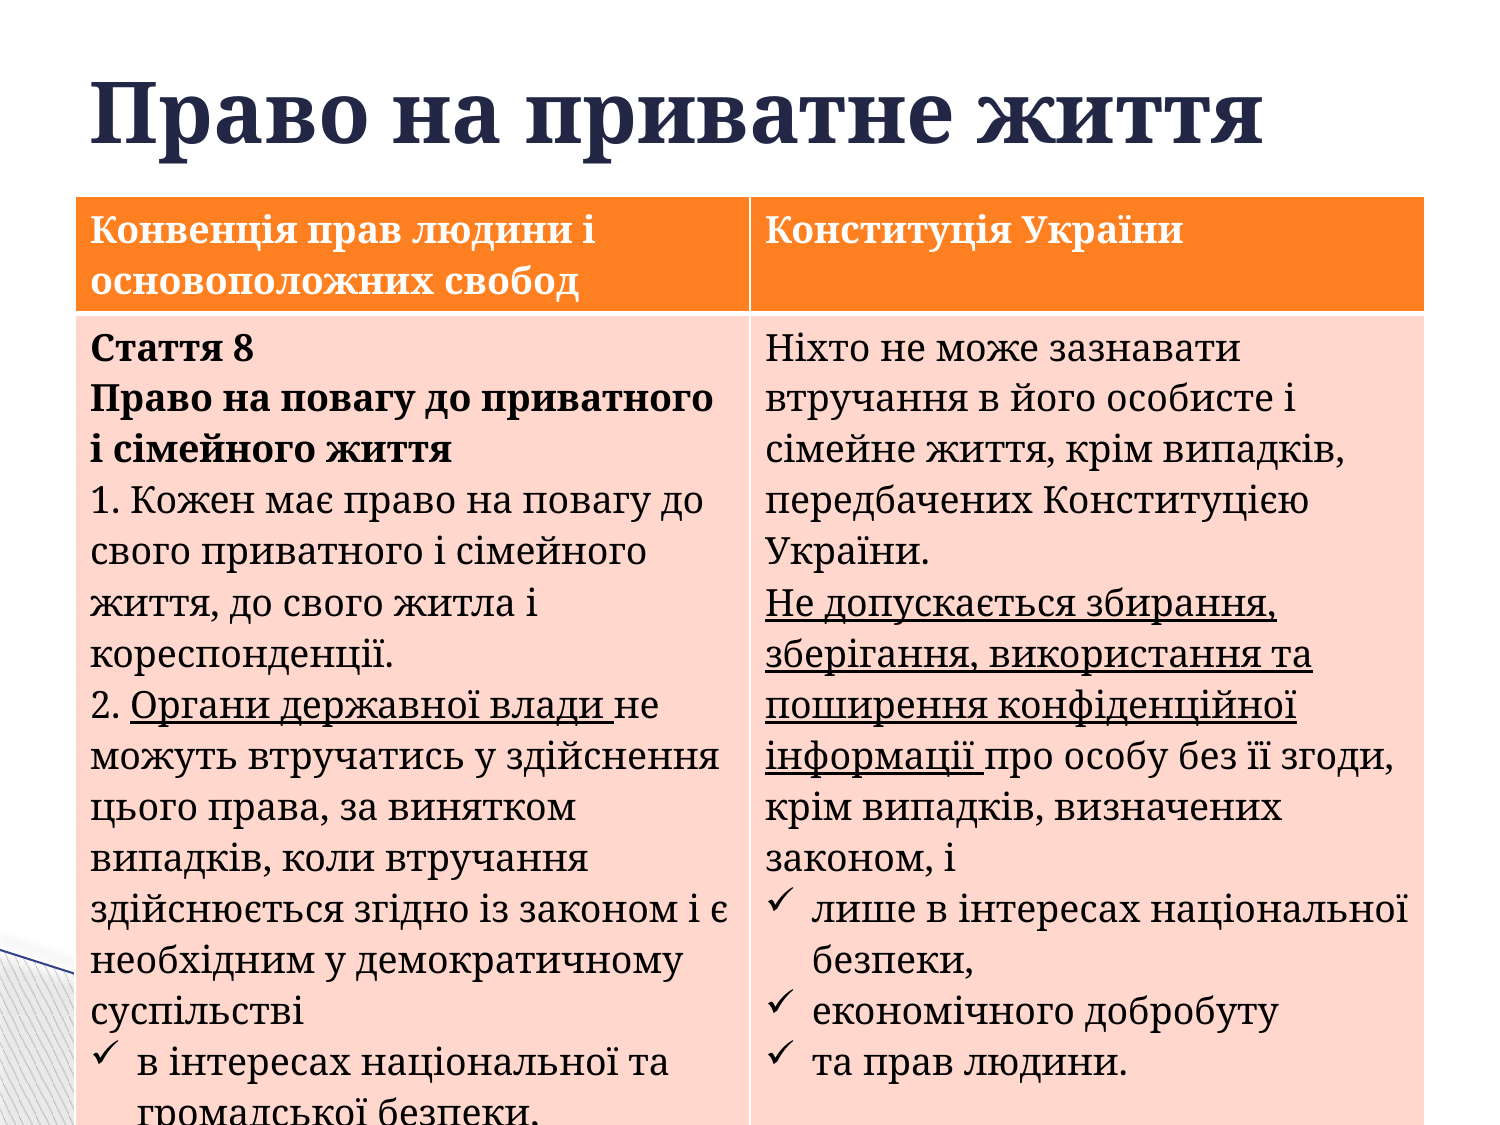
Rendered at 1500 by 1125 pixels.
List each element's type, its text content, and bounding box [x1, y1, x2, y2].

table_header Конституція України [751, 197, 1424, 311]
table_header Конвенція прав людини і основоположних свобод [76, 197, 749, 311]
table_cell Ніхто не може зазнавати втручання в його особисте і сімейне життя, крім випадків, передбачених Конституцією України. Не допускається збирання, зберігання, використання та поширення конфіденційної інформації про особу без її згоди, крім випадків, визначених законом, і лише в інтересах національної безпеки, економічного добробуту та прав людини. [751, 316, 1424, 1125]
table_cell Стаття 8 Право на повагу до приватного і сімейного життя 1. Кожен має право на повагу до свого приватного і сімейного життя, до свого житла і кореспонденції. 2. Органи державної влади не можуть втручатись у здійснення цього права, за винятком випадків, коли втручання здійснюється згідно із законом і є необхідним у демократичному суспільстві в інтересах національної та громадської безпеки, економічного добробуту країни, для запобігання заворушенням чи злочинам, для захисту здоров’я чи моралі або для захисту прав і свобод інших осіб. [76, 316, 749, 1125]
title Право на приватне життя [75, 45, 1425, 173]
